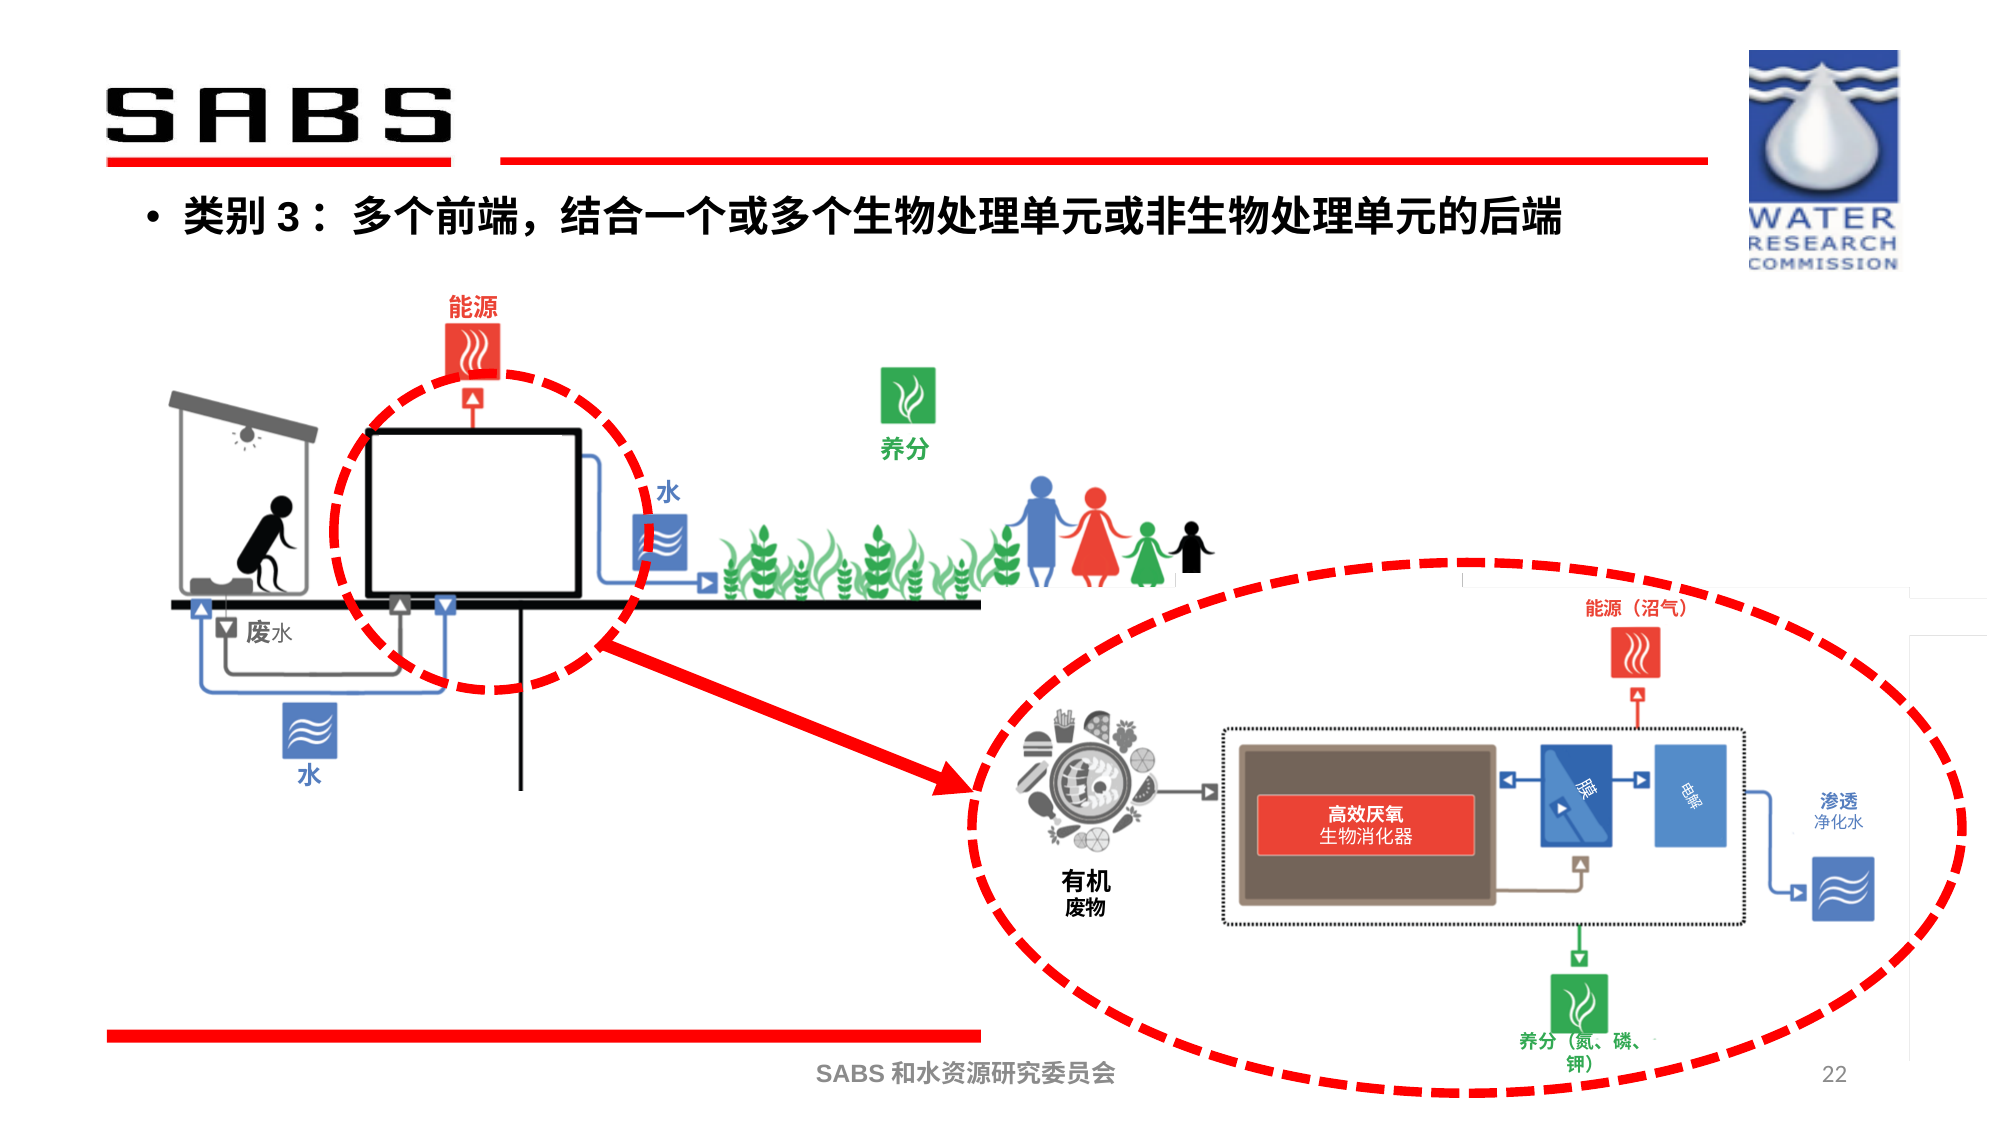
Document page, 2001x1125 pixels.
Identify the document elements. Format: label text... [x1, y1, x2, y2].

list 类别3：多个前端，结合一个或多个生物处理单元或非生物处理单元的后端 [130, 188, 1702, 302]
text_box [602, 643, 974, 793]
text_box [970, 805, 981, 882]
text_box [1334, 1084, 1597, 1095]
picture [106, 84, 459, 167]
picture [1749, 50, 1906, 272]
slide_number 22 [1412, 1084, 1863, 1103]
text_box [1327, 561, 1606, 573]
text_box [981, 573, 1987, 1084]
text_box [130, 274, 1242, 805]
